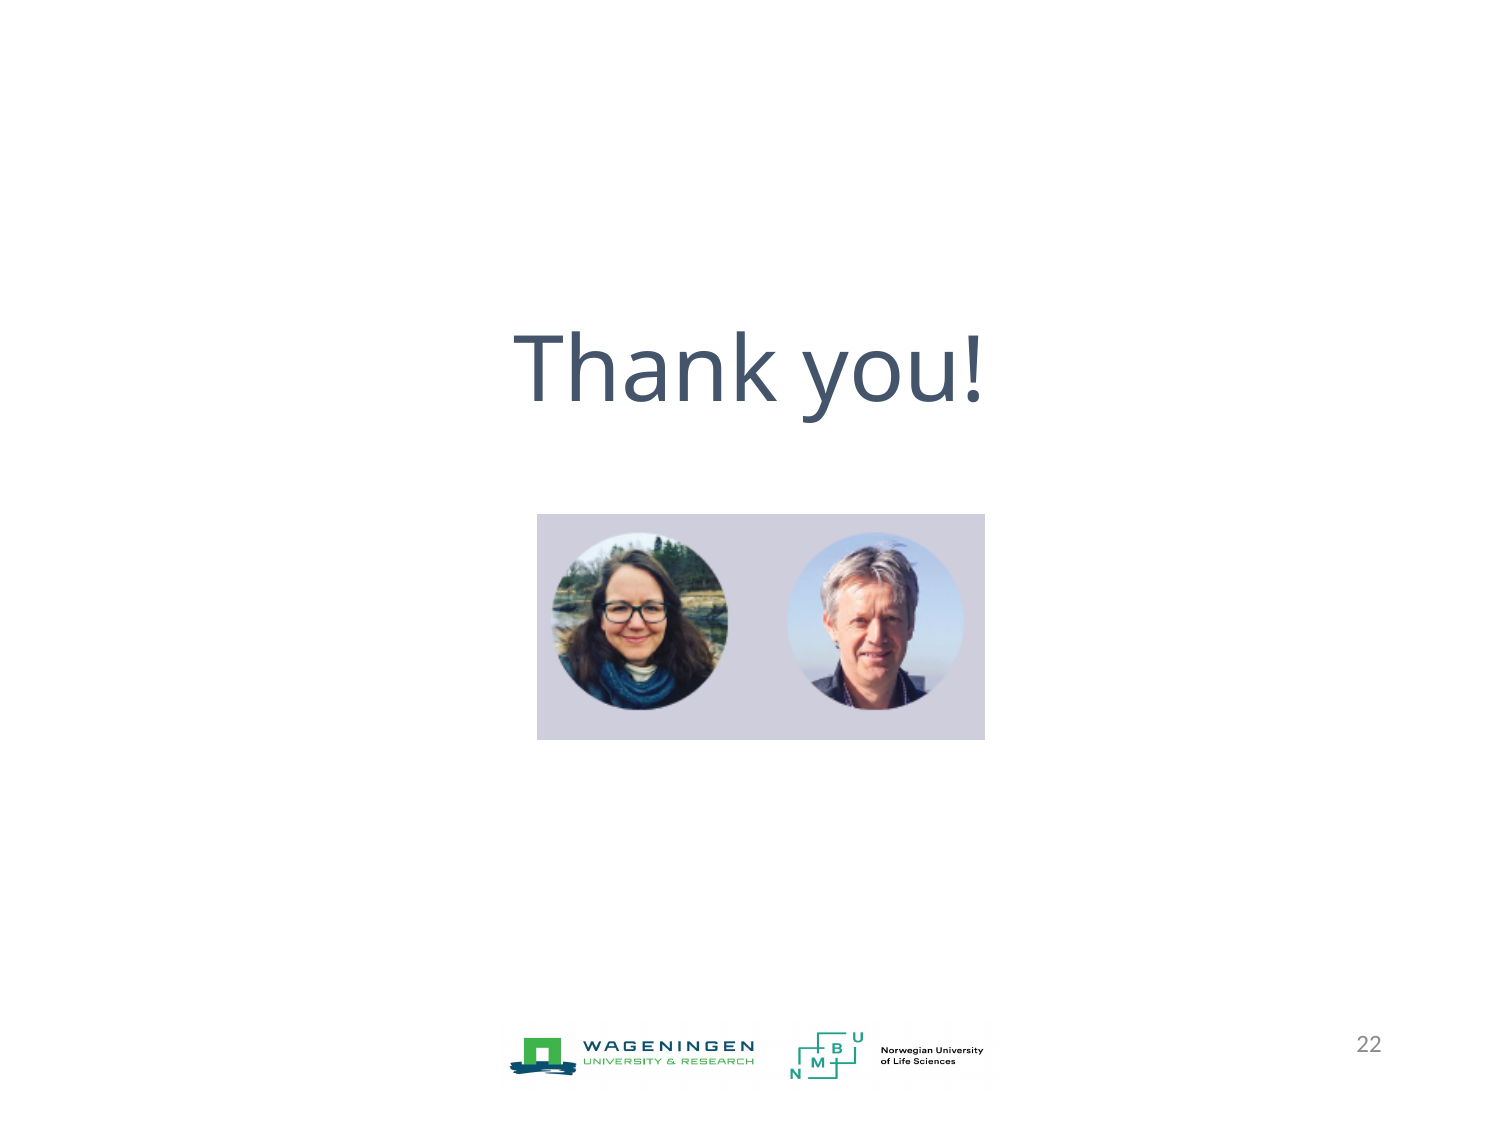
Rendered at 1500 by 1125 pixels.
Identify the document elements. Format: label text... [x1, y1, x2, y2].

title Thank you! [499, 263, 1024, 481]
slide_number 22 [1059, 1020, 1397, 1066]
picture [537, 514, 985, 740]
footer [499, 1021, 1001, 1093]
